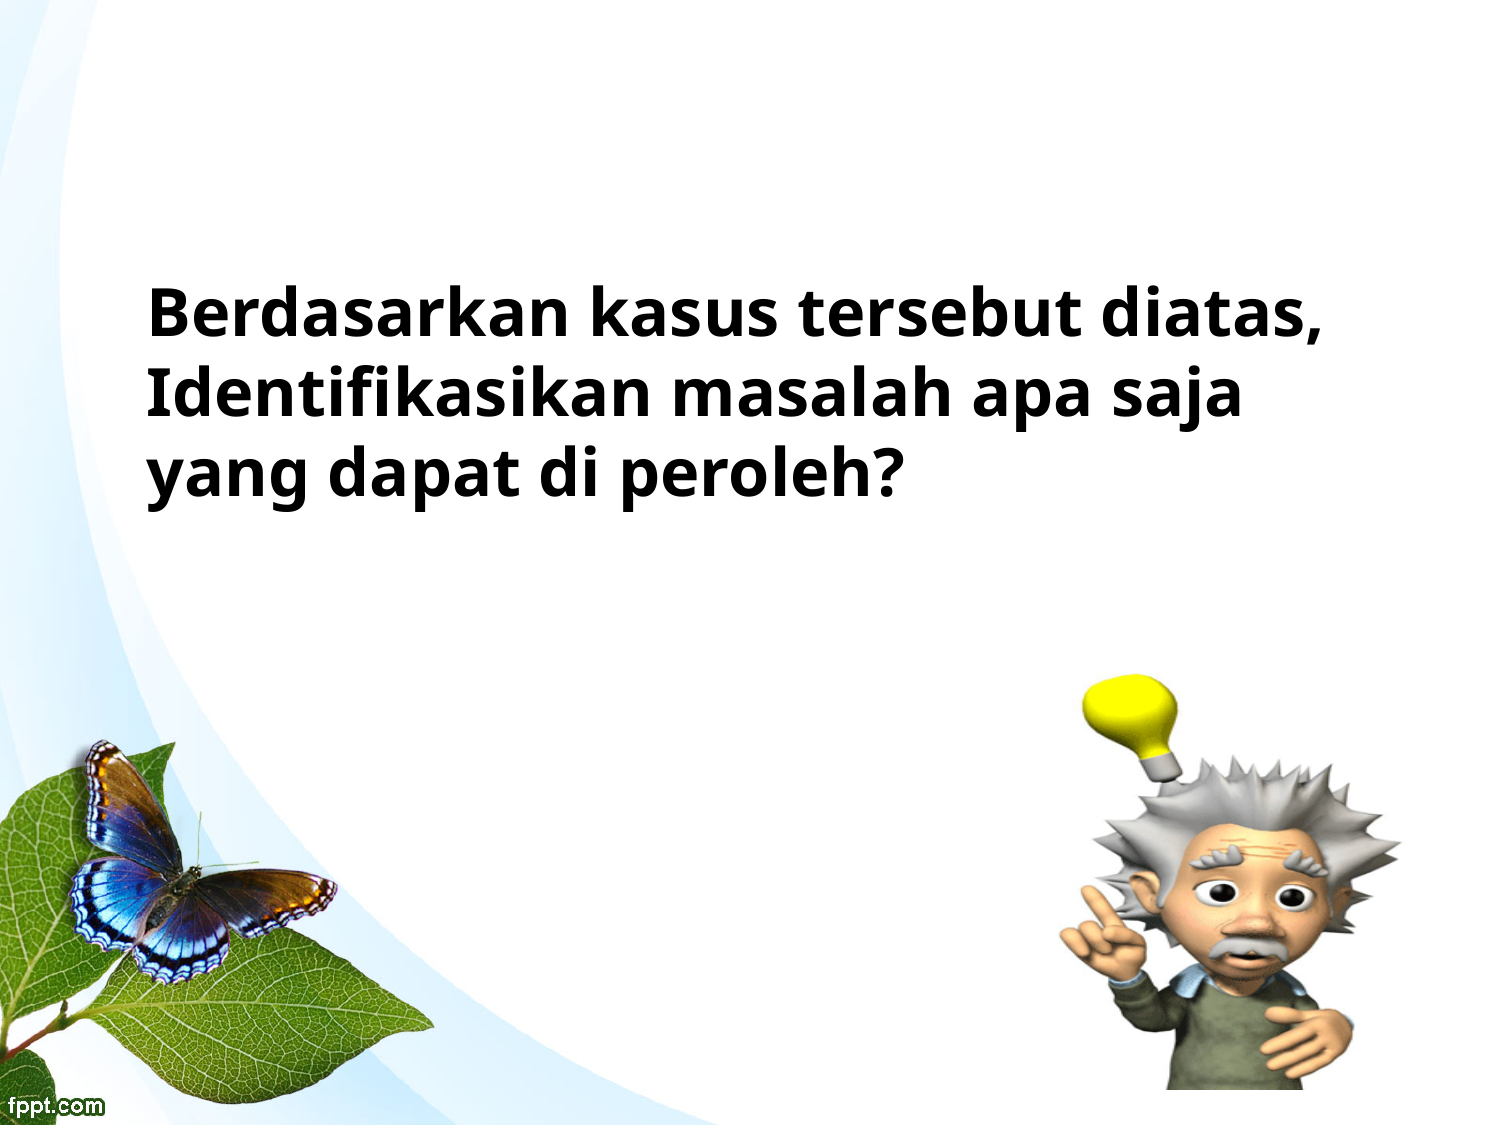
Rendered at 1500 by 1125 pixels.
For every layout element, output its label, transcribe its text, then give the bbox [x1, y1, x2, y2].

list Berdasarkan kasus tersebut diatas, Identifikasikan masalah apa saja yang dapat di peroleh? [75, 262, 1425, 1005]
picture [0, 0, 1500, 1125]
